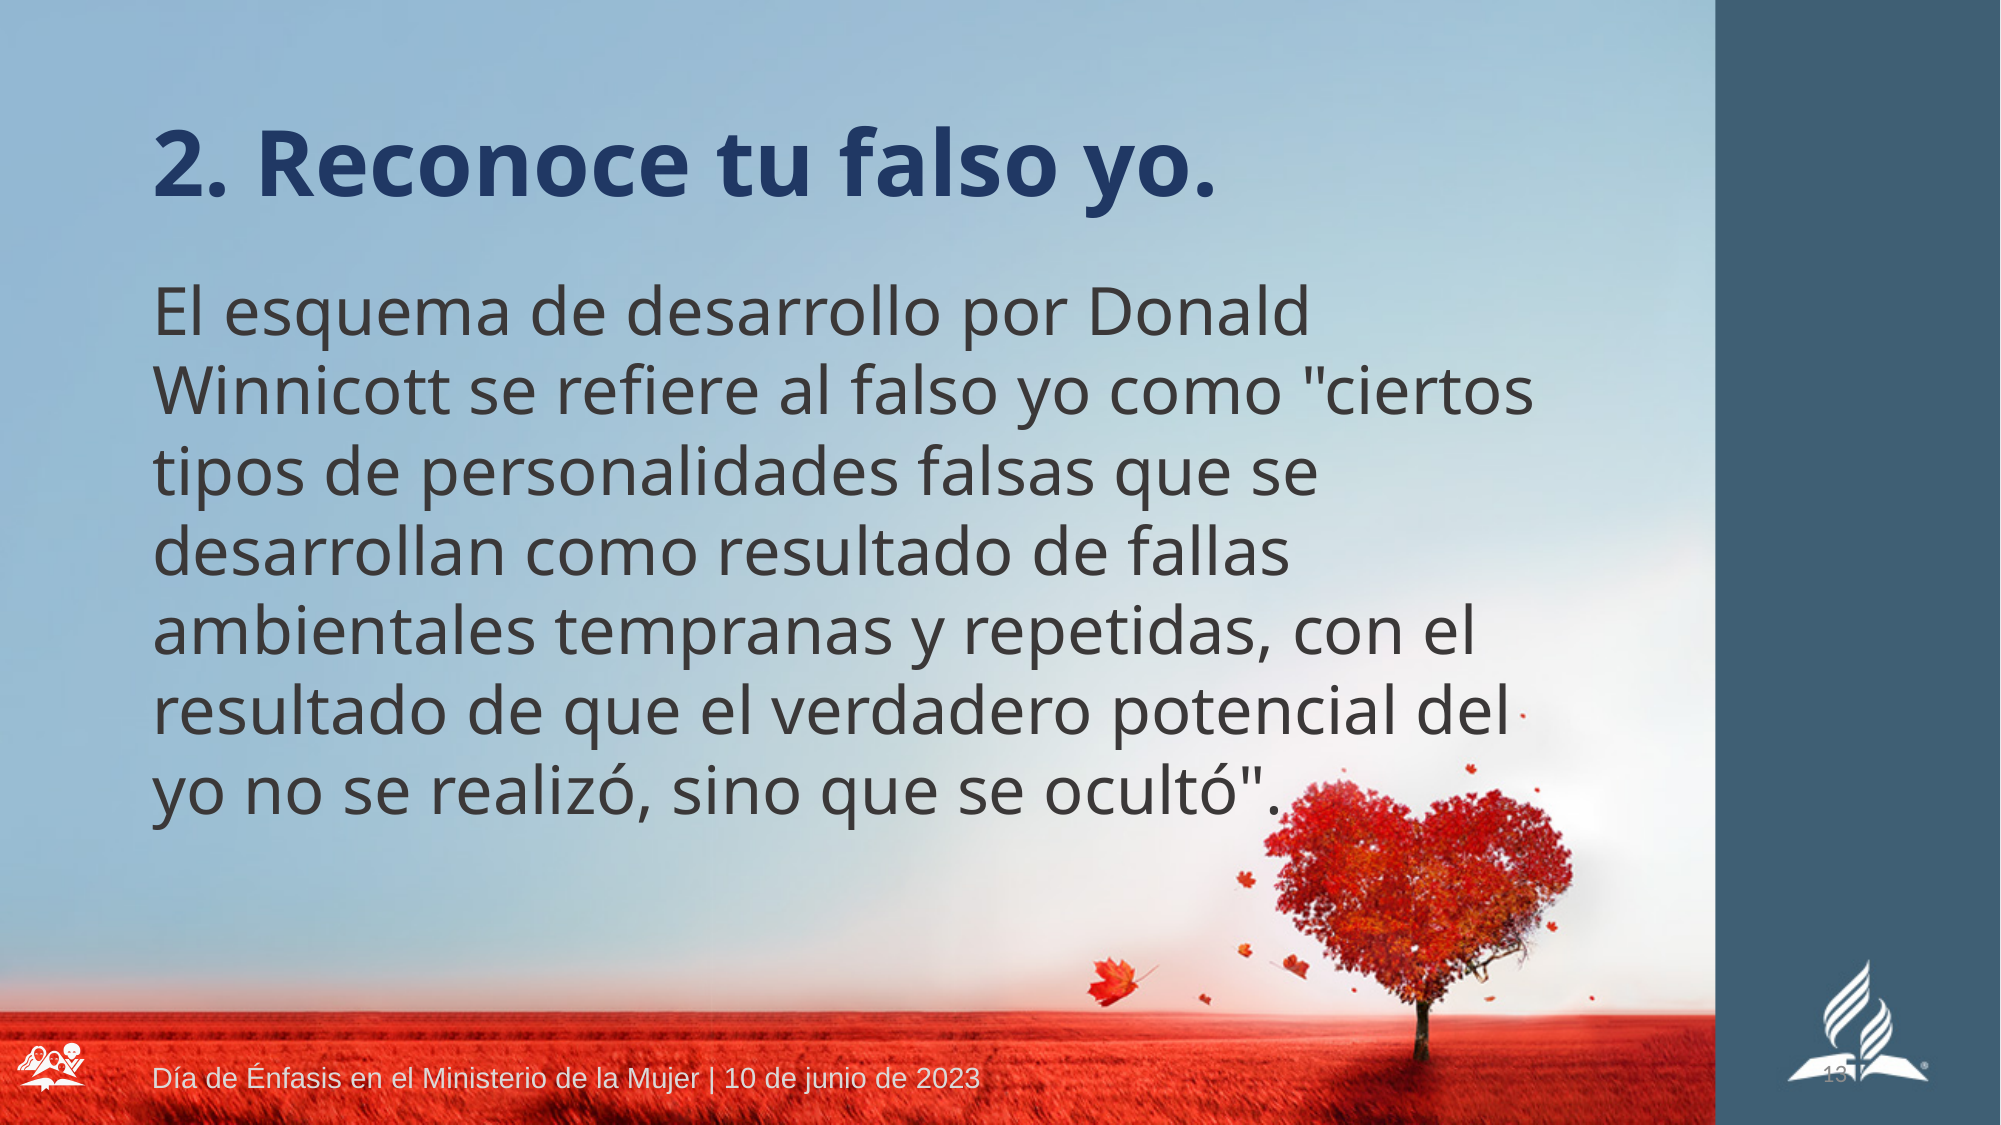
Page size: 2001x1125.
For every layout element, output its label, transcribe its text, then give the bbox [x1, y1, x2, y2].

text_box El esquema de desarrollo por Donald Winnicott se refiere al falso yo como "ciertos tipos de personalidades falsas que se desarrollan como resultado de fallas ambientales tempranas y repetidas, con el resultado de que el verdadero potencial del yo no se realizó, sino que se ocultó". [137, 261, 1560, 836]
footer Día de Énfasis en el Ministerio de la Mujer | 10 de junio de 2023 [51, 1045, 1083, 1106]
title 2. Reconoce tu falso yo. [137, 59, 1591, 273]
picture [0, 0, 2001, 1125]
slide_number 13 [1412, 1042, 1863, 1103]
